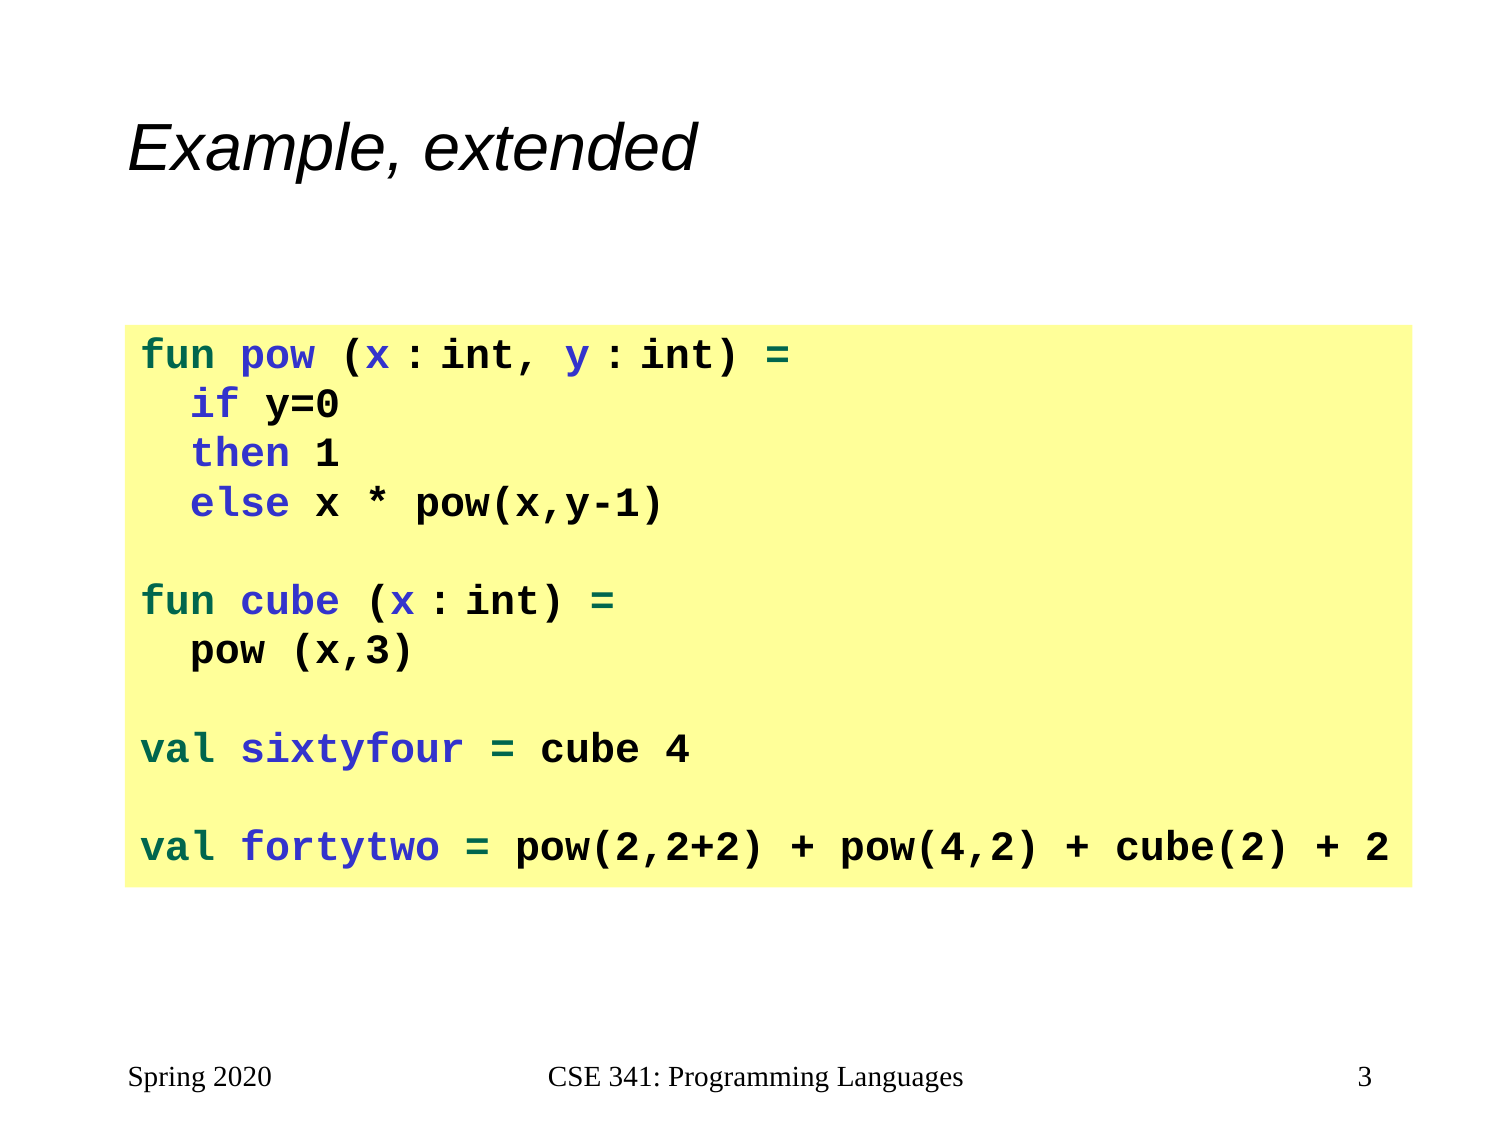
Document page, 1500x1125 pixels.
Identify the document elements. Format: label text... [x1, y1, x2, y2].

slide_number 3 [1074, 1049, 1388, 1125]
text_box fun pow (x : int, y : int) = if y=0 then 1 else x * pow(x,y-1) fun cube (x : int) = pow (x,3) val sixtyfour = cube 4 val fortytwo = pow(2,2+2) + pow(4,2) + cube(2) + 2 [124, 324, 1413, 888]
title Example, extended [112, 49, 1388, 238]
slide_number Spring 2020 [112, 1049, 426, 1125]
footer CSE 341: Programming Languages [474, 1049, 1038, 1125]
